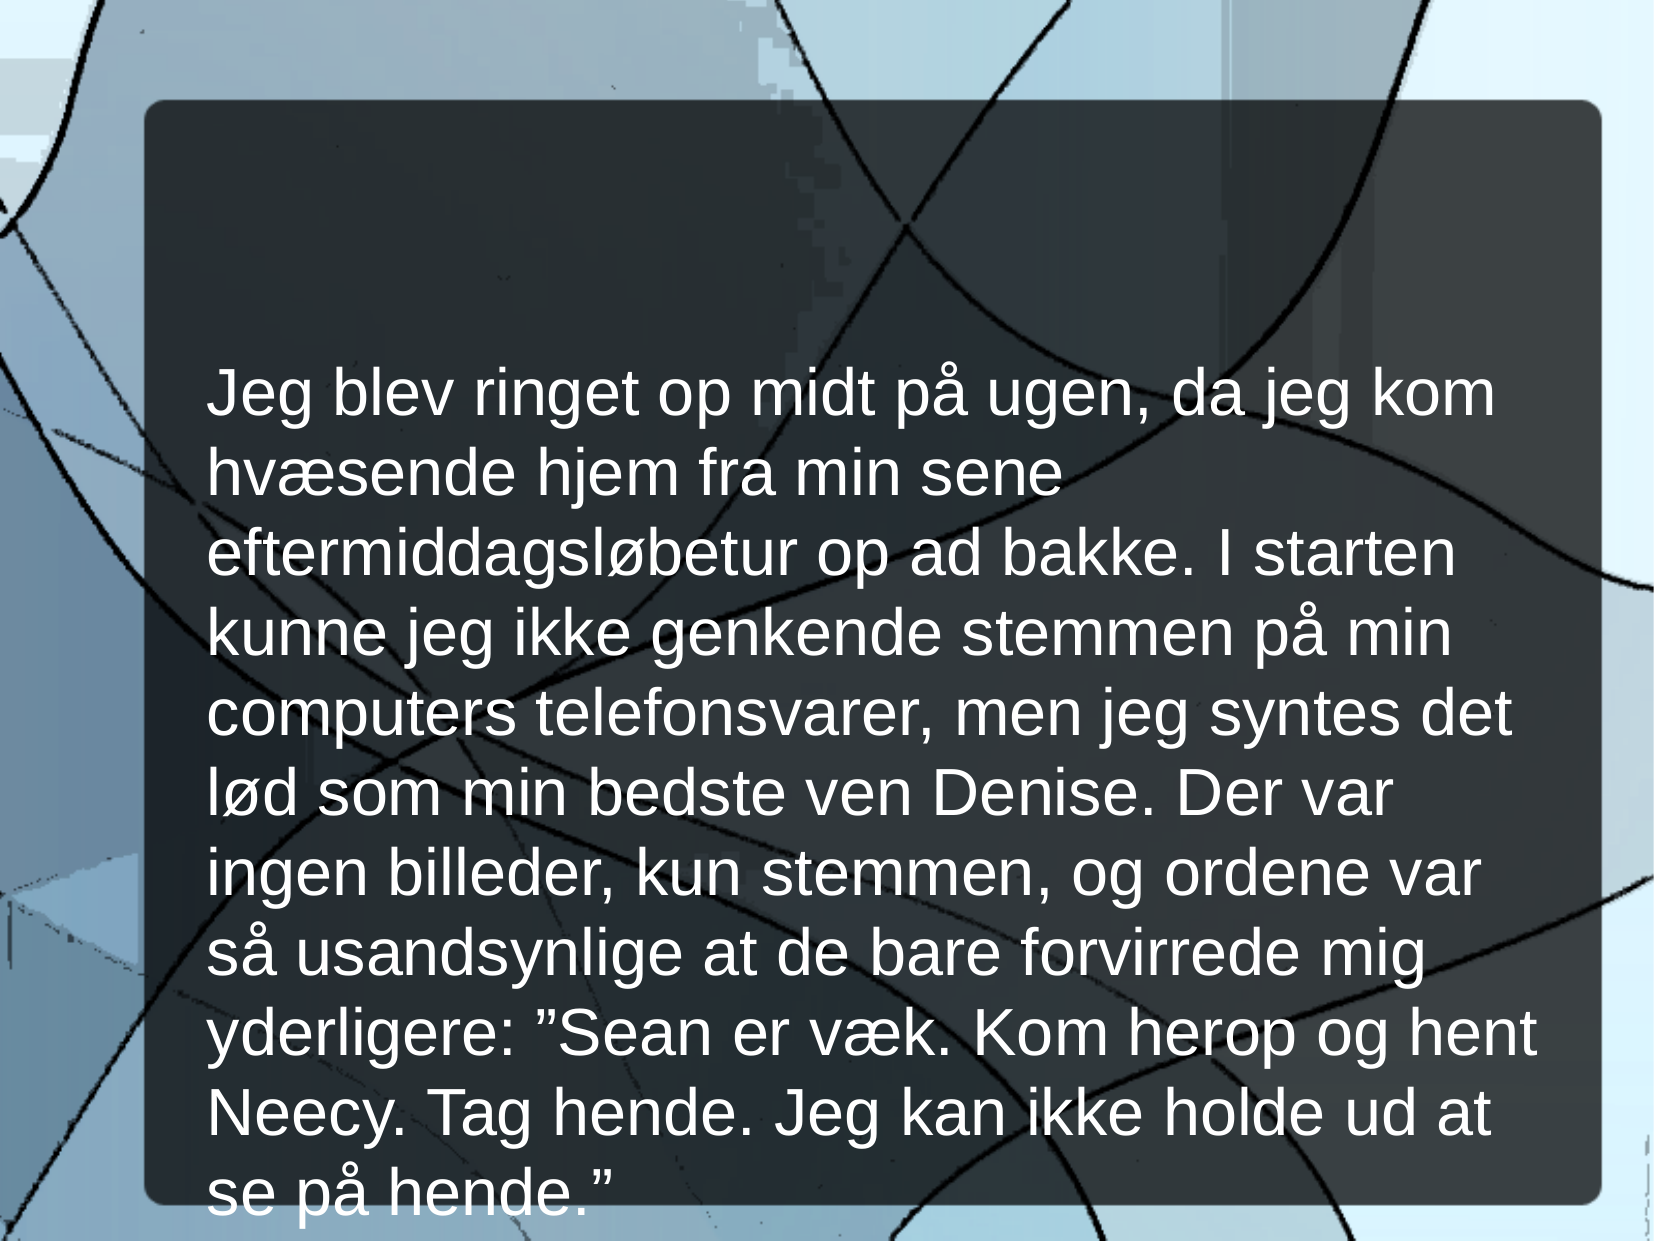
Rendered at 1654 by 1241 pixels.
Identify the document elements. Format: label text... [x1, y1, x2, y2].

picture [0, 0, 1654, 1241]
text_box Jeg blev ringet op midt på ugen, da jeg kom hvæsende hjem fra min sene eftermiddagsløbetur op ad bakke. I starten kunne jeg ikke genkende stemmen på min computers telefonsvarer, men jeg syntes det lød som min bedste ven Denise. Der var ingen billeder, kun stemmen, og ordene var så usandsynlige at de bare forvirrede mig yderligere: ”Sean er væk. Kom herop og hent Neecy. Tag hende. Jeg kan ikke holde ud at se på hende.” [206, 349, 1571, 1172]
text_box [159, 108, 1583, 325]
